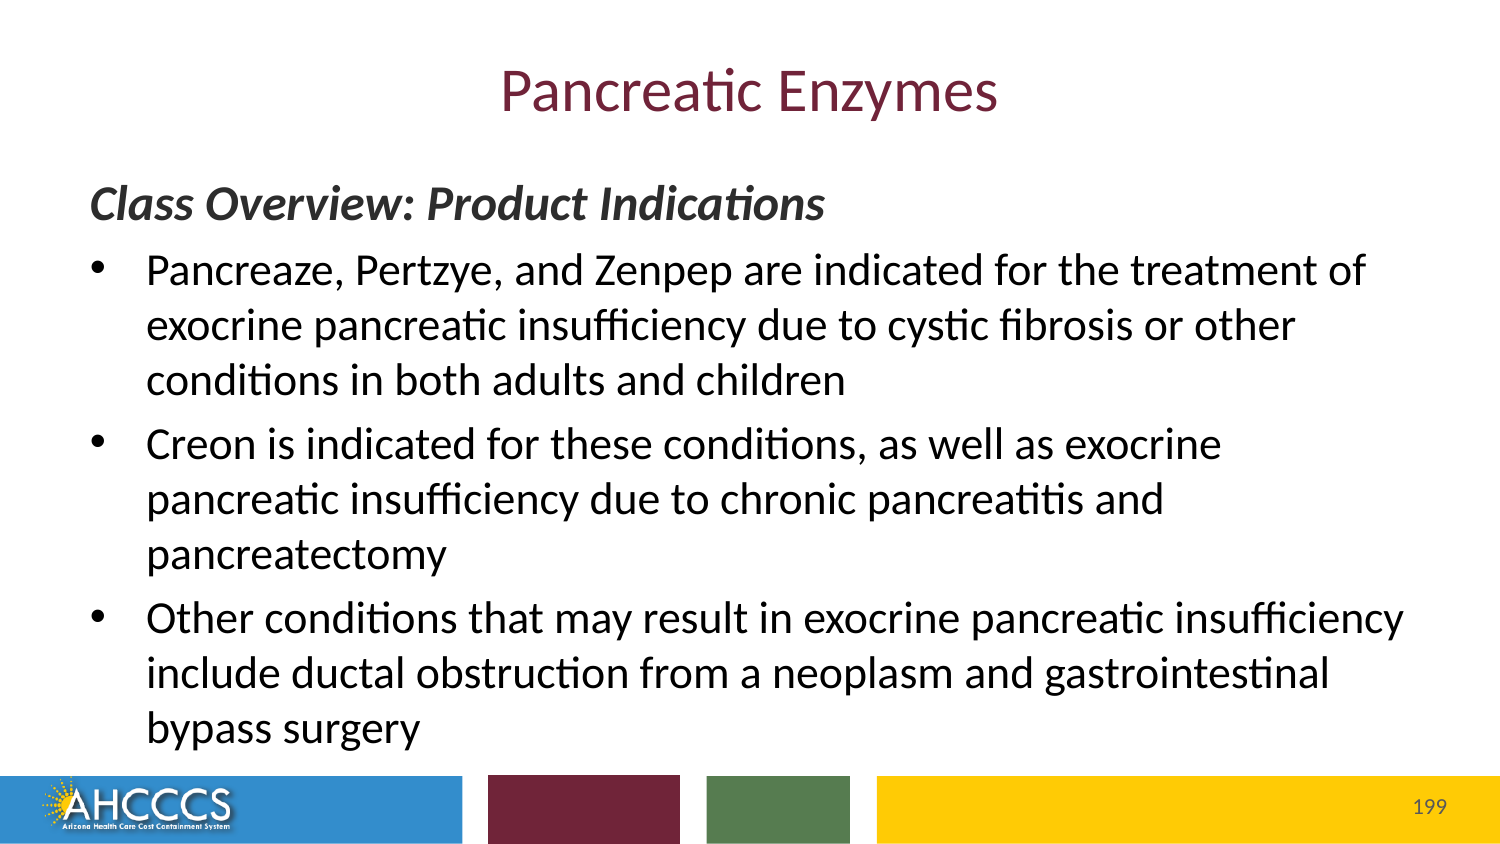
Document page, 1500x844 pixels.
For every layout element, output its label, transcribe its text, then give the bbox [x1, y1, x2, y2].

title Pancreatic Enzymes [75, 22, 1425, 162]
list Class Overview: Product Indications Pancreaze, Pertzye, and Zenpep are indicated for the treatment of exocrine pancreatic insufficiency due to cystic fibrosis or other conditions in both adults and children Creon is indicated for these conditions, as well as exocrine pancreatic insufficiency due to chronic pancreatitis and pancreatectomy Other conditions that may result in exocrine pancreatic insufficiency include ductal obstruction from a neoplasm and gastrointestinal bypass surgery [75, 162, 1425, 760]
picture [42, 776, 230, 830]
